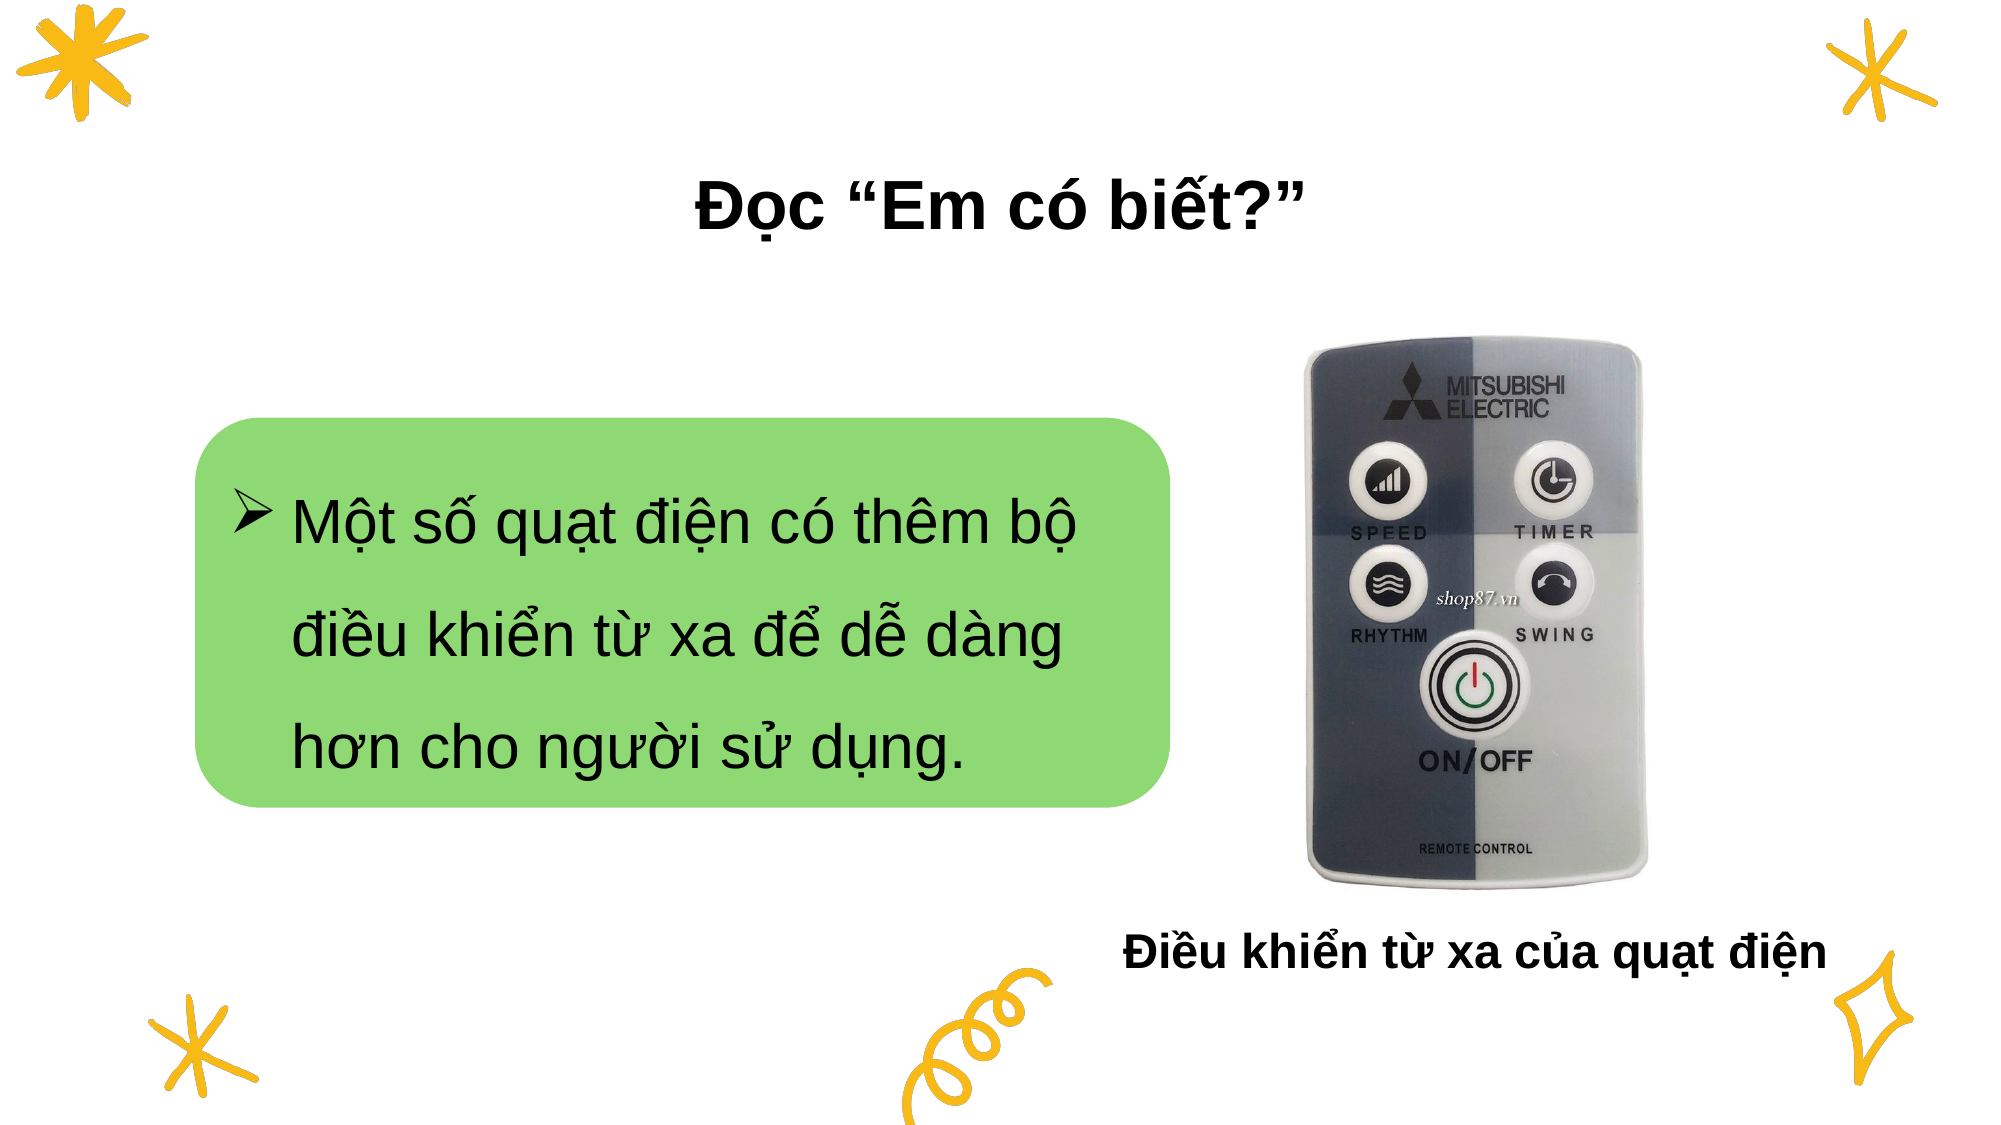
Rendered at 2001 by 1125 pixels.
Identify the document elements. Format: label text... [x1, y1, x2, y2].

picture [1826, 17, 1938, 122]
text_box [86, 68, 1890, 1064]
picture [859, 942, 1075, 1125]
picture [1277, 328, 1685, 896]
text_box Điều khiển từ xa của quạt điện [1108, 912, 1906, 986]
text_box Đọc “Em có biết?” [606, 110, 1398, 251]
picture [148, 993, 260, 1098]
picture [1819, 946, 1925, 1092]
text_box Một số quạt điện có thêm bộ điều khiển từ xa để dễ dàng hơn cho người sử dụng. [195, 417, 1171, 808]
picture [16, 3, 149, 122]
